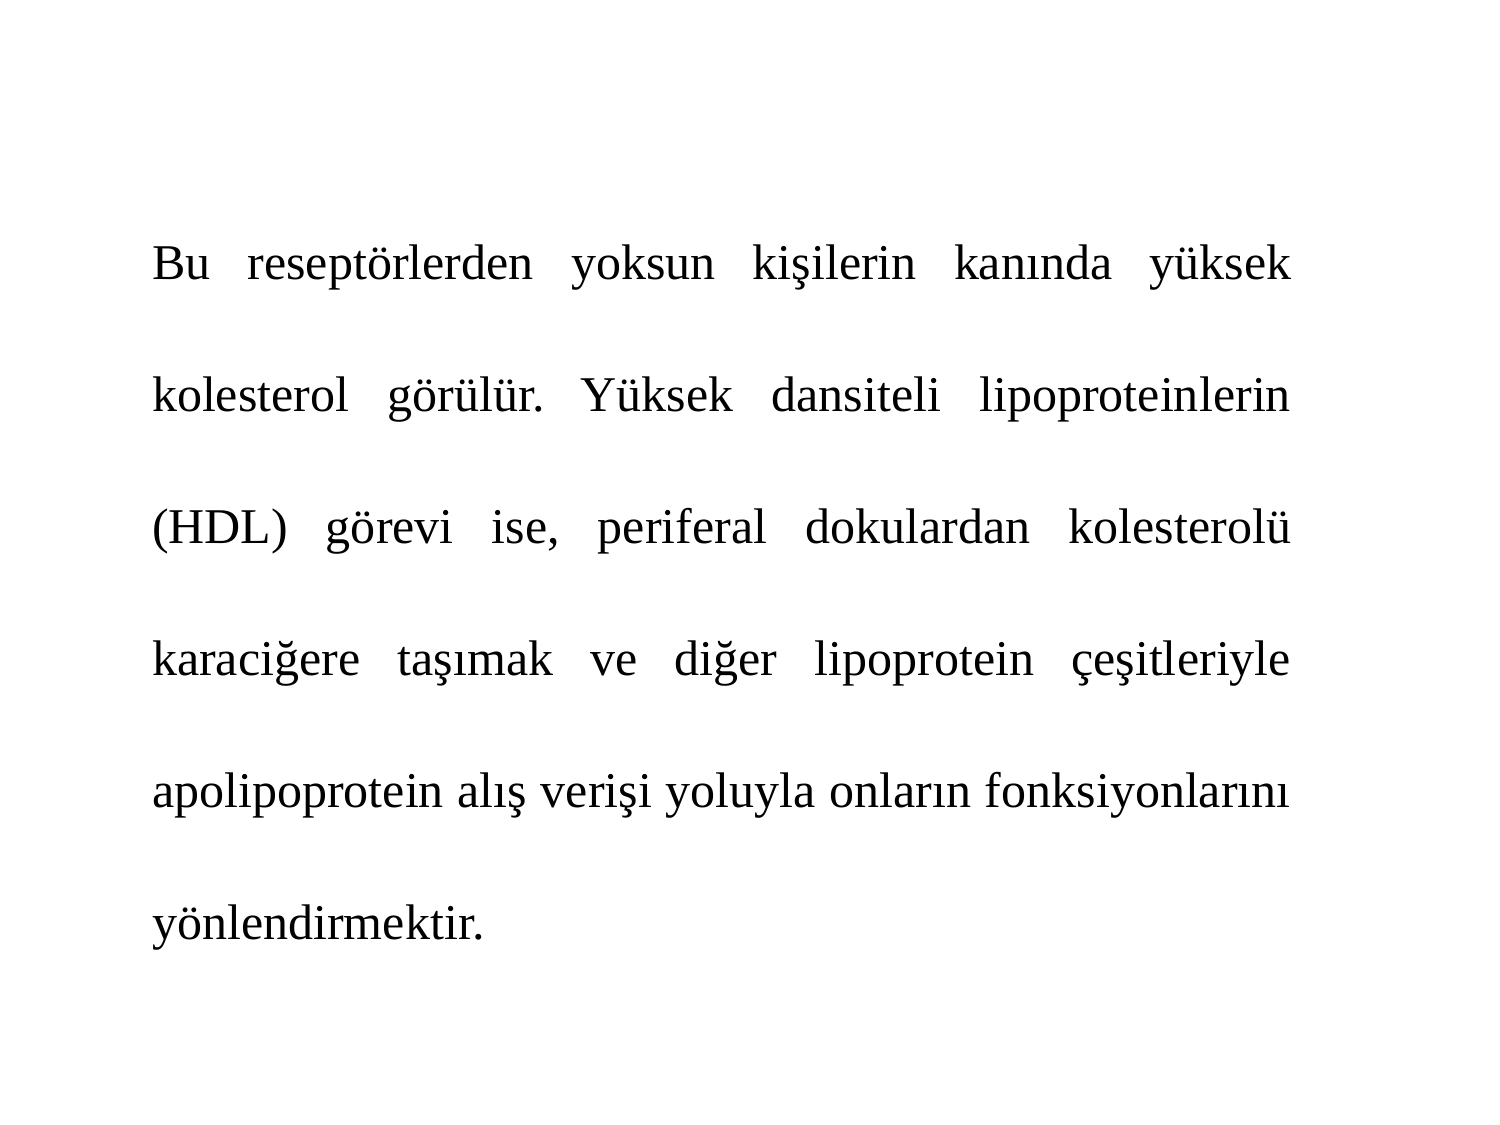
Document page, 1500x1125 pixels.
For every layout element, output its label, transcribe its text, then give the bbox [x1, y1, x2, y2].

text_box Bu reseptörlerden yoksun kişilerin kanında yüksek kolesterol görülür. Yüksek dansiteli lipoproteinlerin (HDL) görevi ise, periferal dokulardan kolesterolü karaciğere taşımak ve diğer lipoprotein çeşitleriyle apolipoprotein alış verişi yoluyla onların fonksiyonlarını yönlendirmektir. [137, 149, 1307, 957]
